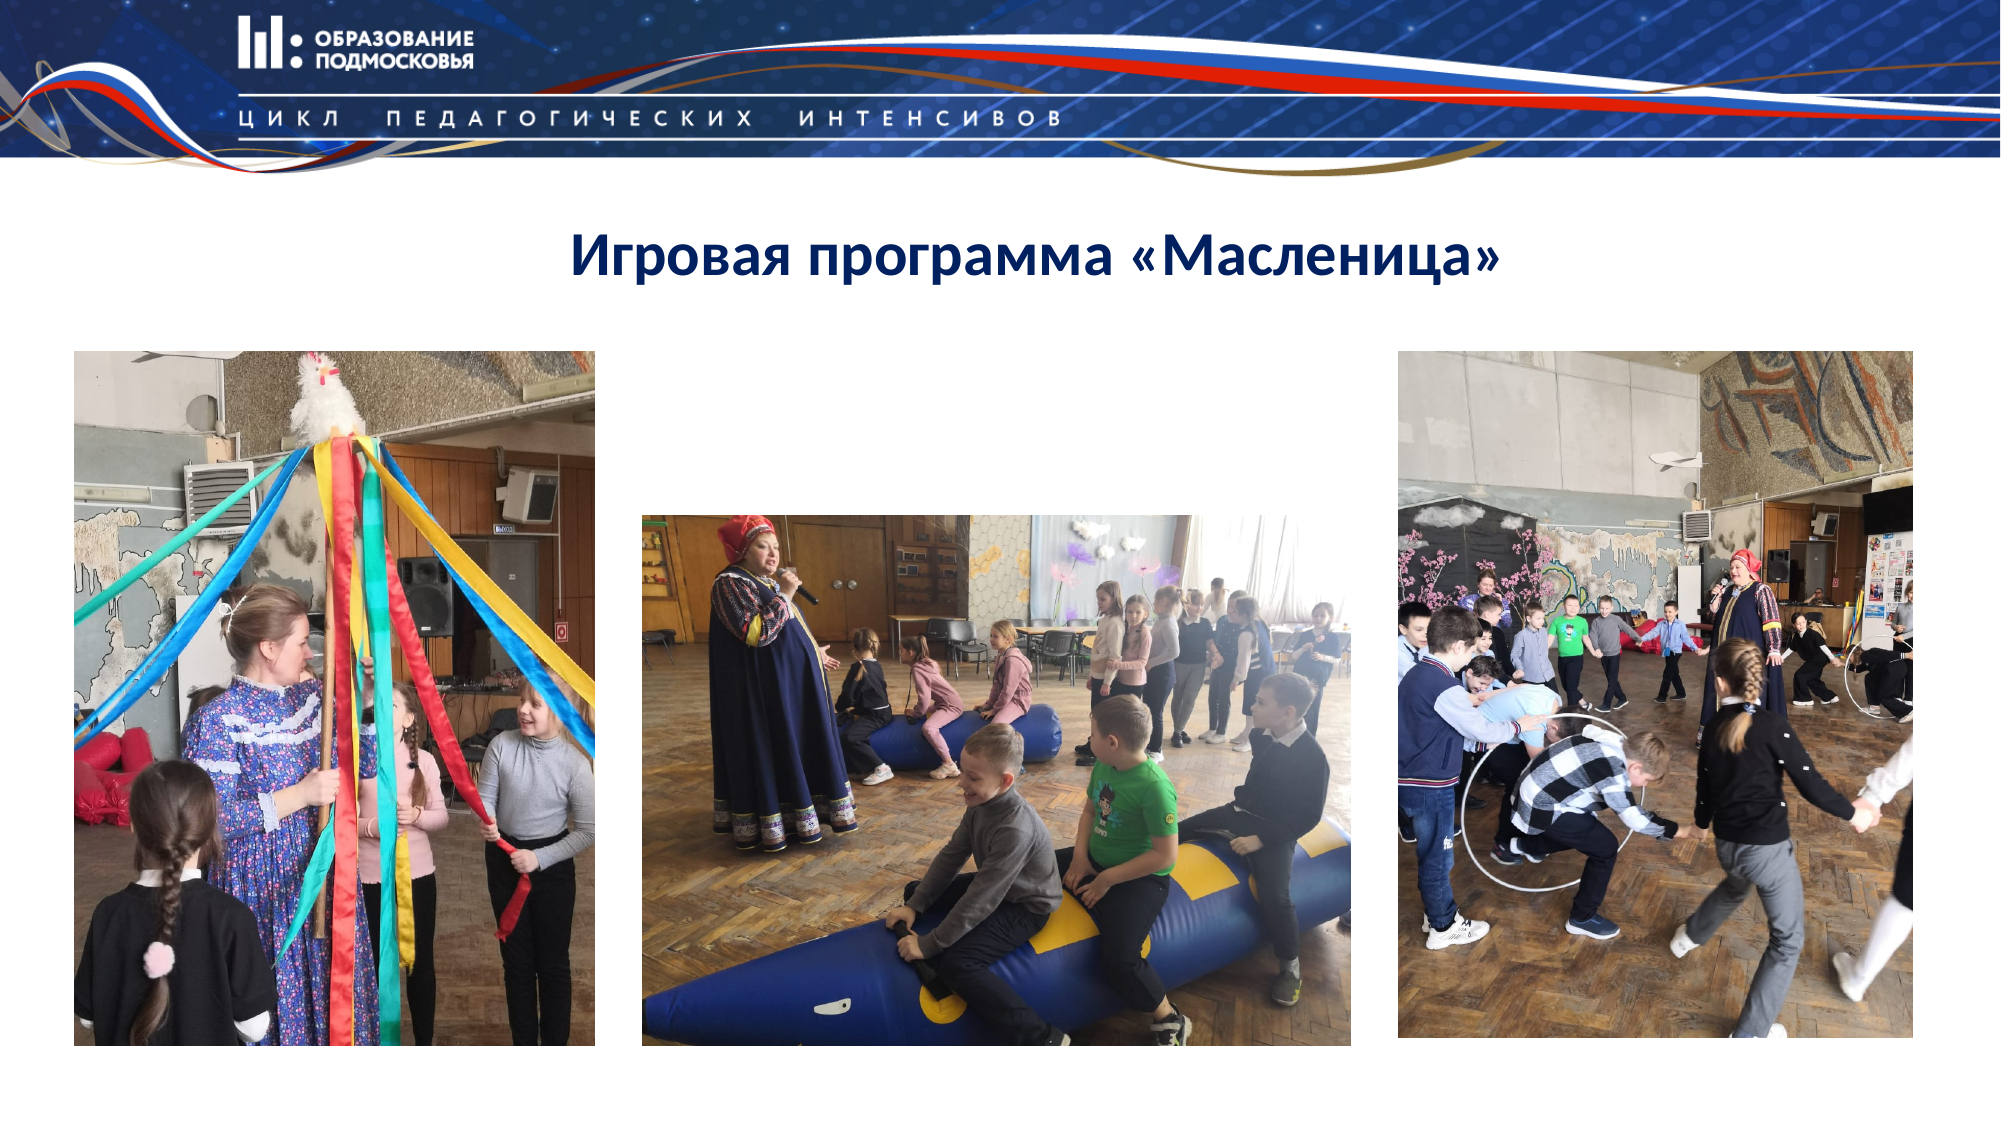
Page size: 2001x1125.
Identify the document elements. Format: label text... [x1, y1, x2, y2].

title Игровая программа «Масленица» [226, 206, 1851, 305]
picture [0, 0, 2001, 1125]
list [74, 351, 595, 1046]
